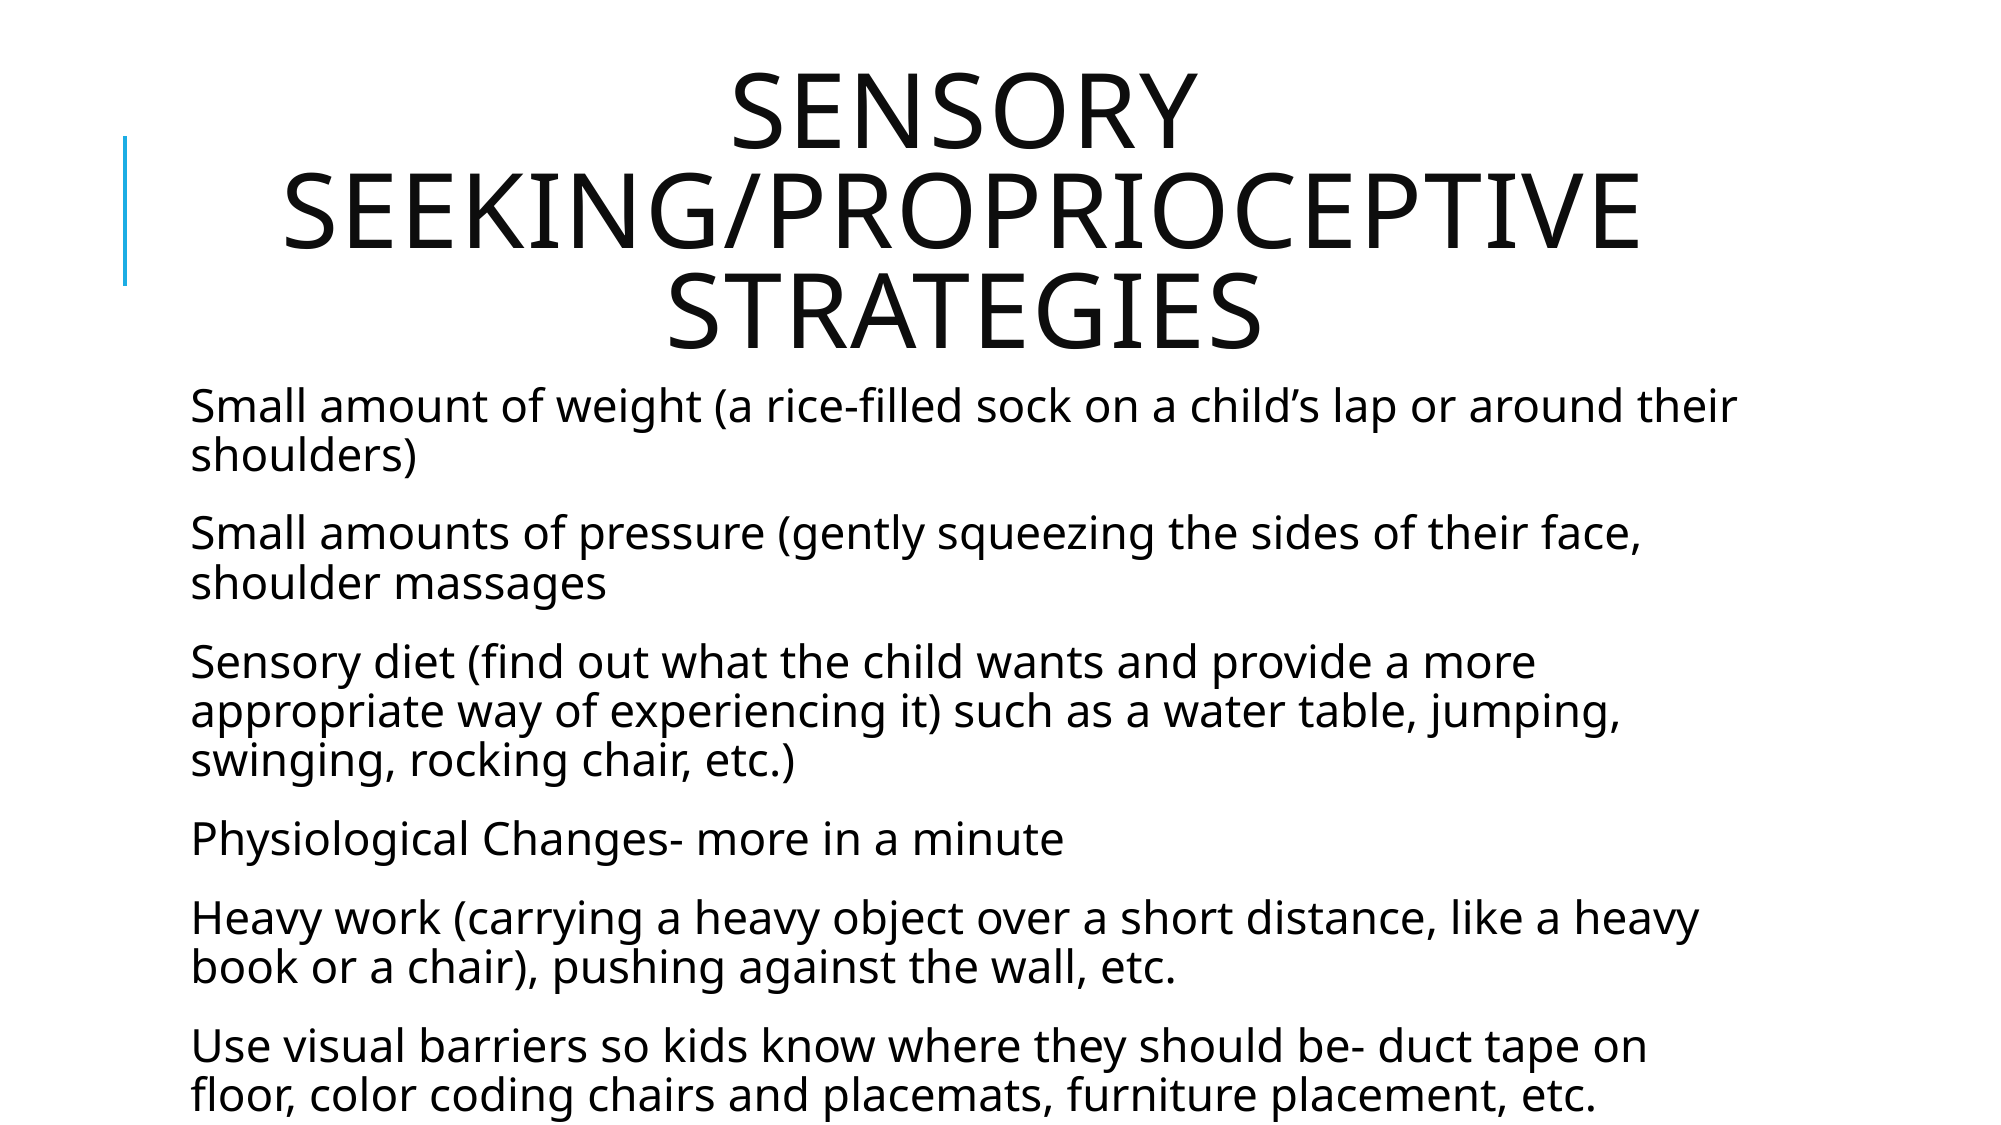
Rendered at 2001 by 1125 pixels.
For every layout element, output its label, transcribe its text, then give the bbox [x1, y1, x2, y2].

title Sensory seeking/Proprioceptive strategies [168, 96, 1763, 342]
list Small amount of weight (a rice-filled sock on a child’s lap or around their shoulders) Small amounts of pressure (gently squeezing the sides of their face, shoulder massages Sensory diet (find out what the child wants and provide a more appropriate way of experiencing it) such as a water table, jumping, swinging, rocking chair, etc.) Physiological Changes- more in a minute Heavy work (carrying a heavy object over a short distance, like a heavy book or a chair), pushing against the wall, etc. Use visual barriers so kids know where they should be- duct tape on floor, color coding chairs and placemats, furniture placement, etc. [168, 375, 1763, 1035]
